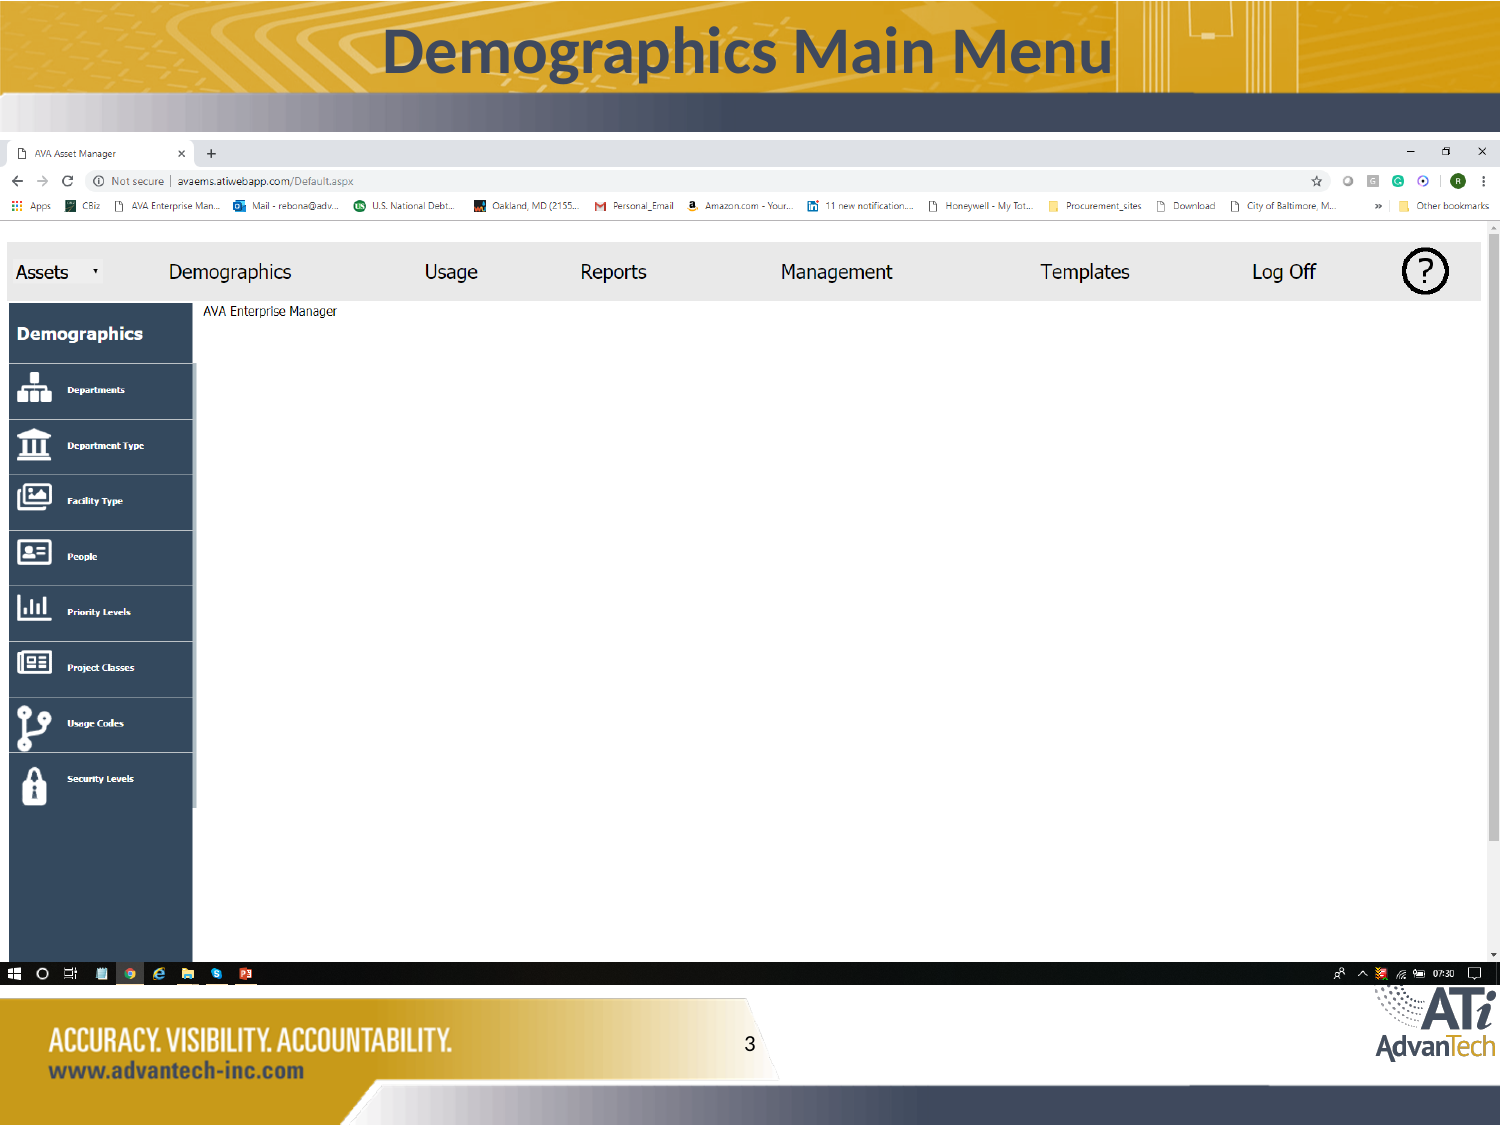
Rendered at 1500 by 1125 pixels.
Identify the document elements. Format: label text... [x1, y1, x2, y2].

text_box Demographics Main Menu [254, 0, 1259, 95]
picture [0, 140, 1500, 1125]
picture [0, 1, 1500, 132]
